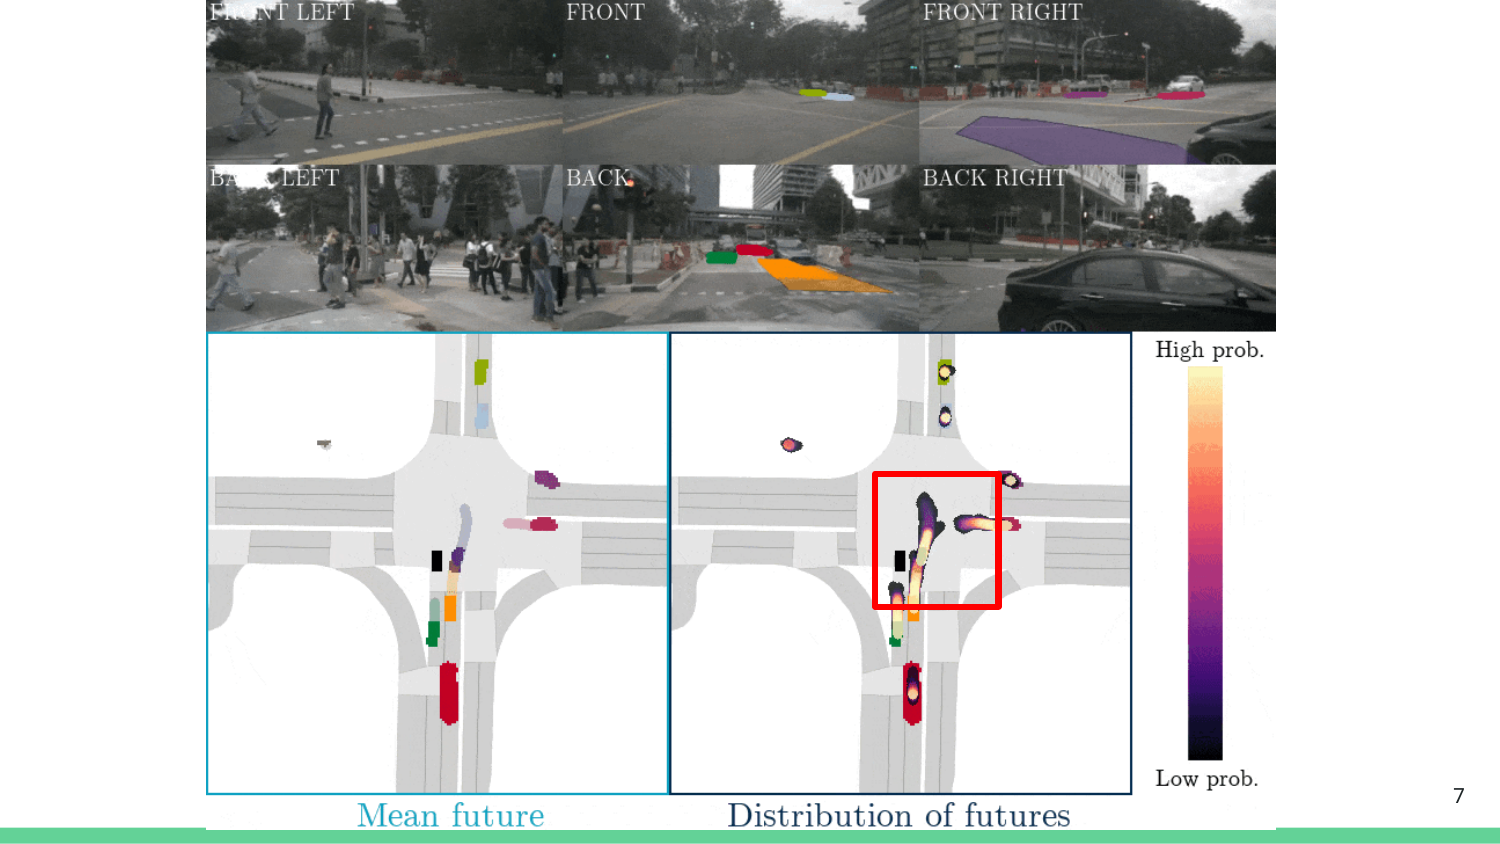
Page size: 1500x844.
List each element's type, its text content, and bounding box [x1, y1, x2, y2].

slide_number 7 [1389, 764, 1480, 830]
picture [206, 0, 1276, 830]
